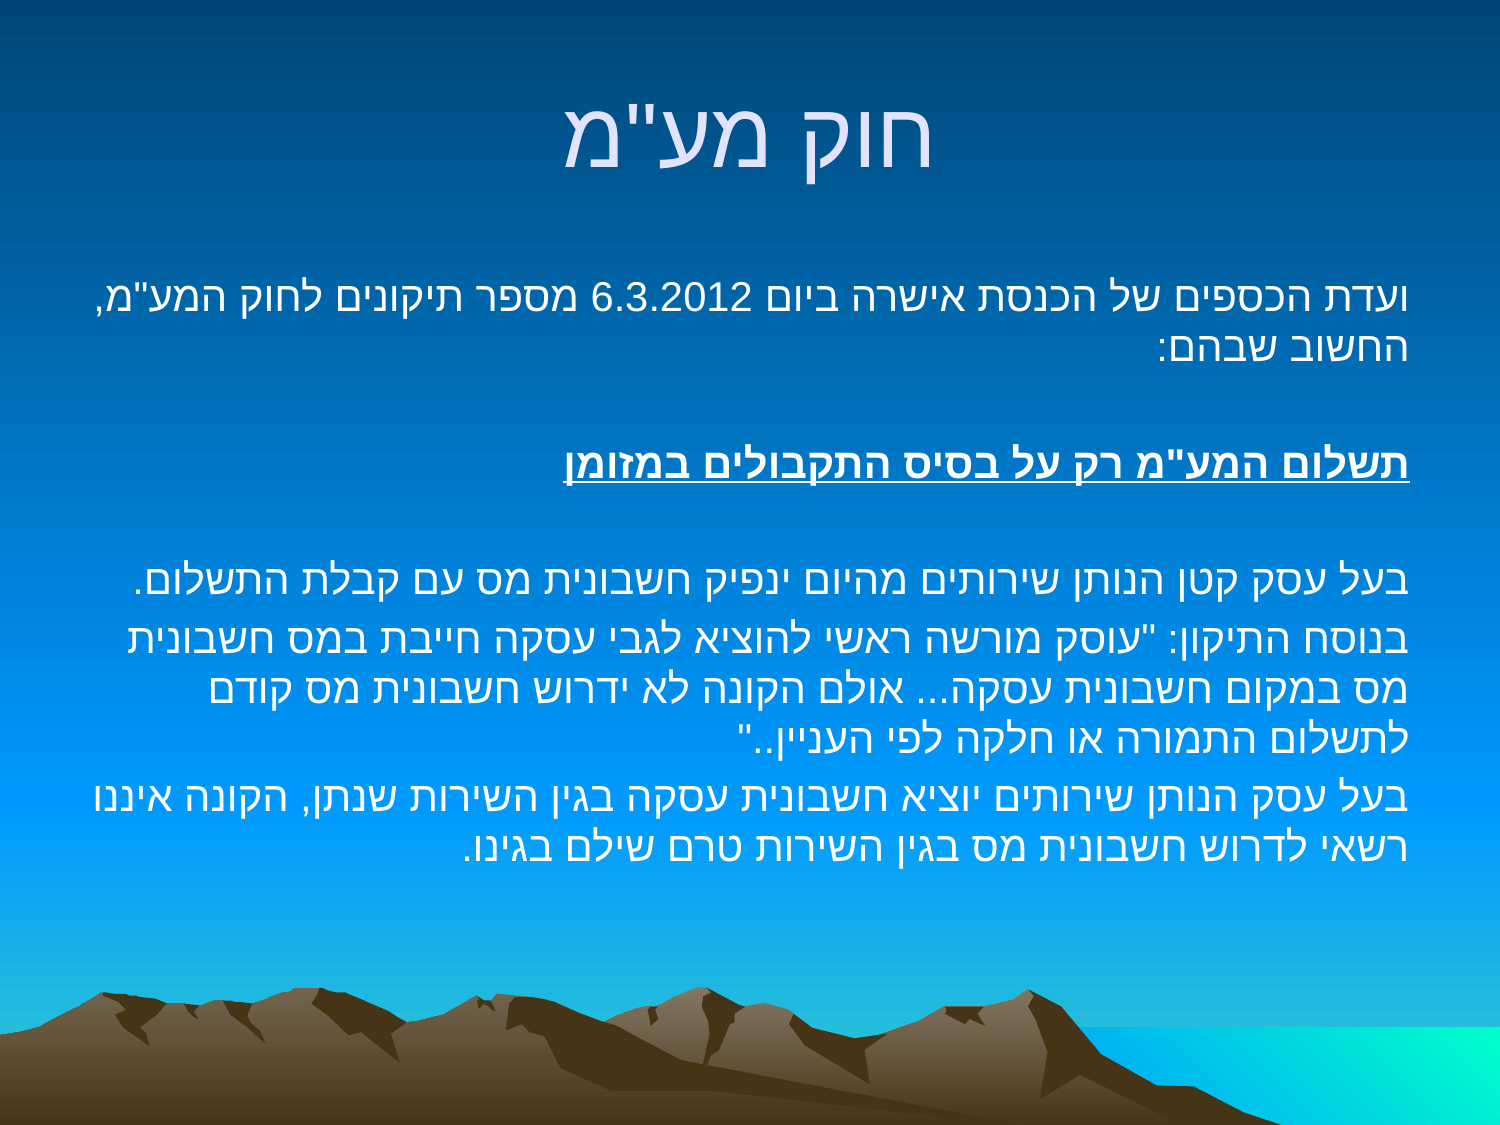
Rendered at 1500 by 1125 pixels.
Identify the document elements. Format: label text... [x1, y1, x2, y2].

list ועדת הכספים של הכנסת אישרה ביום 6.3.2012 מספר תיקונים לחוק המע"מ, החשוב שבהם: תשלום המע"מ רק על בסיס התקבולים במזומן בעל עסק קטן הנותן שירותים מהיום ינפיק חשבונית מס עם קבלת התשלום. בנוסח התיקון: "עוסק מורשה ראשי להוציא לגבי עסקה חייבת במס חשבונית מס במקום חשבונית עסקה... אולם הקונה לא ידרוש חשבונית מס קודם לתשלום התמורה או חלקה לפי העניין.." בעל עסק הנותן שירותים יוציא חשבונית עסקה בגין השירות שנתן, הקונה איננו רשאי לדרוש חשבונית מס בגין השירות טרם שילם בגינו. [75, 262, 1425, 1000]
title חוק מע"מ [75, 37, 1425, 225]
